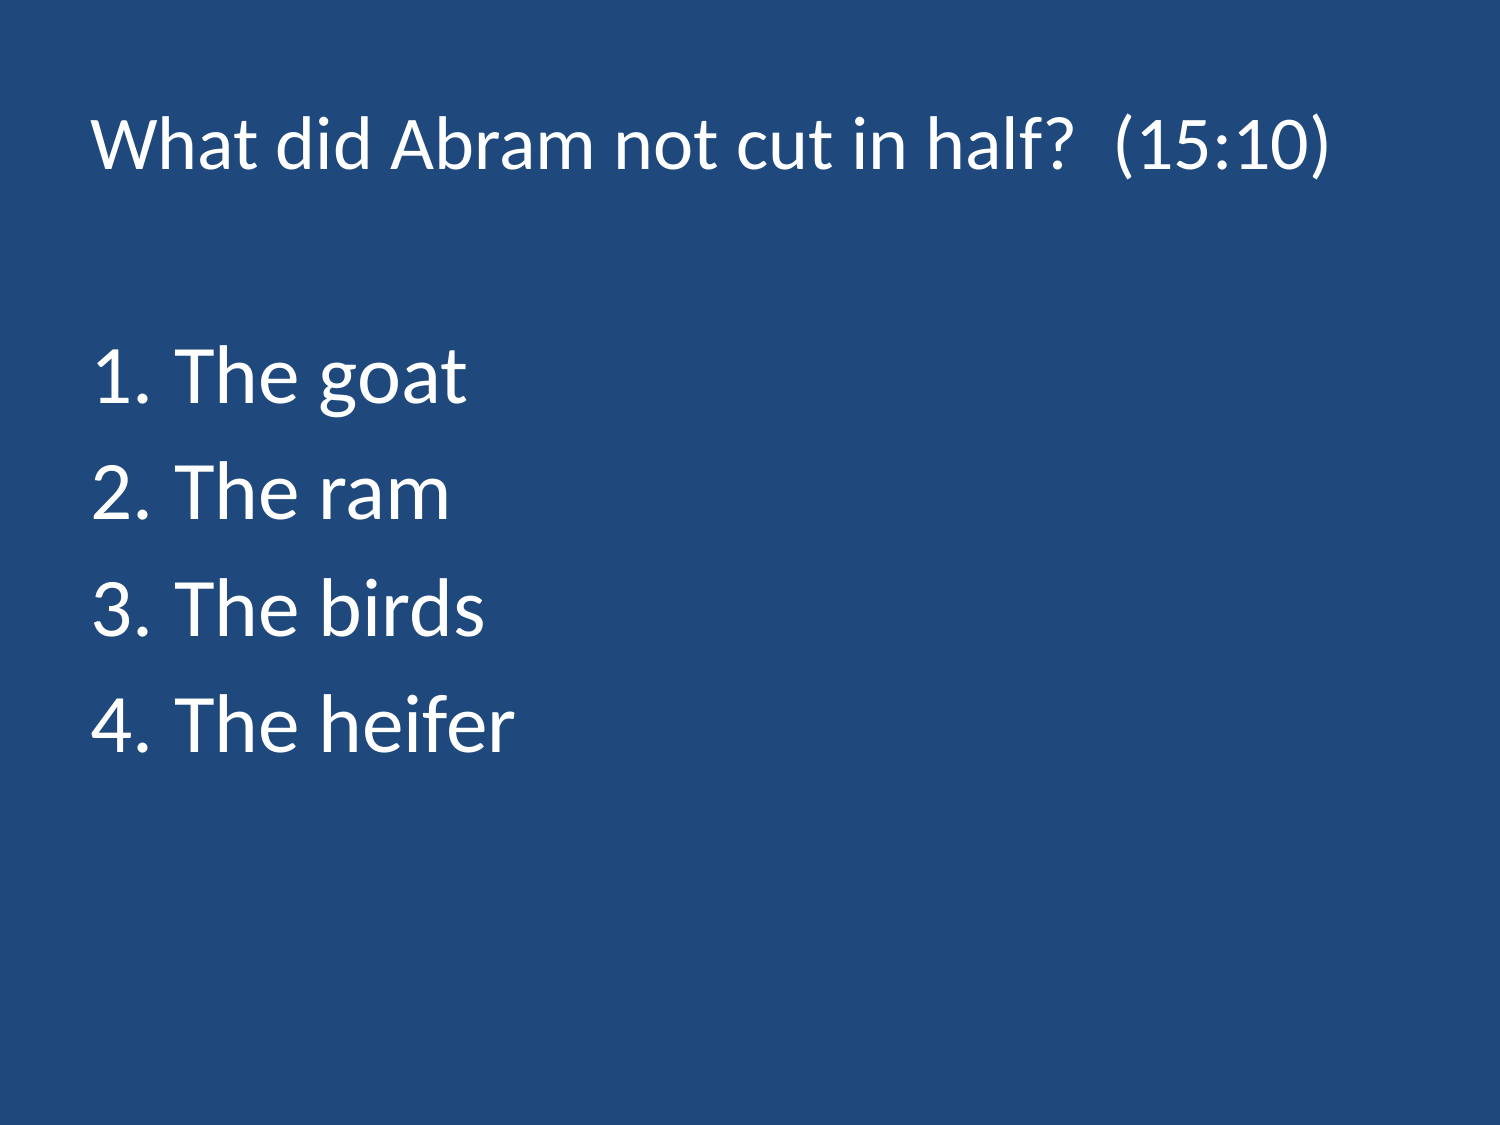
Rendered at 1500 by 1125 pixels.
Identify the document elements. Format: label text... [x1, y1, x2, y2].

list The goat The ram The birds The heifer [75, 312, 1425, 1005]
title What did Abram not cut in half? (15:10) [75, 45, 1425, 233]
